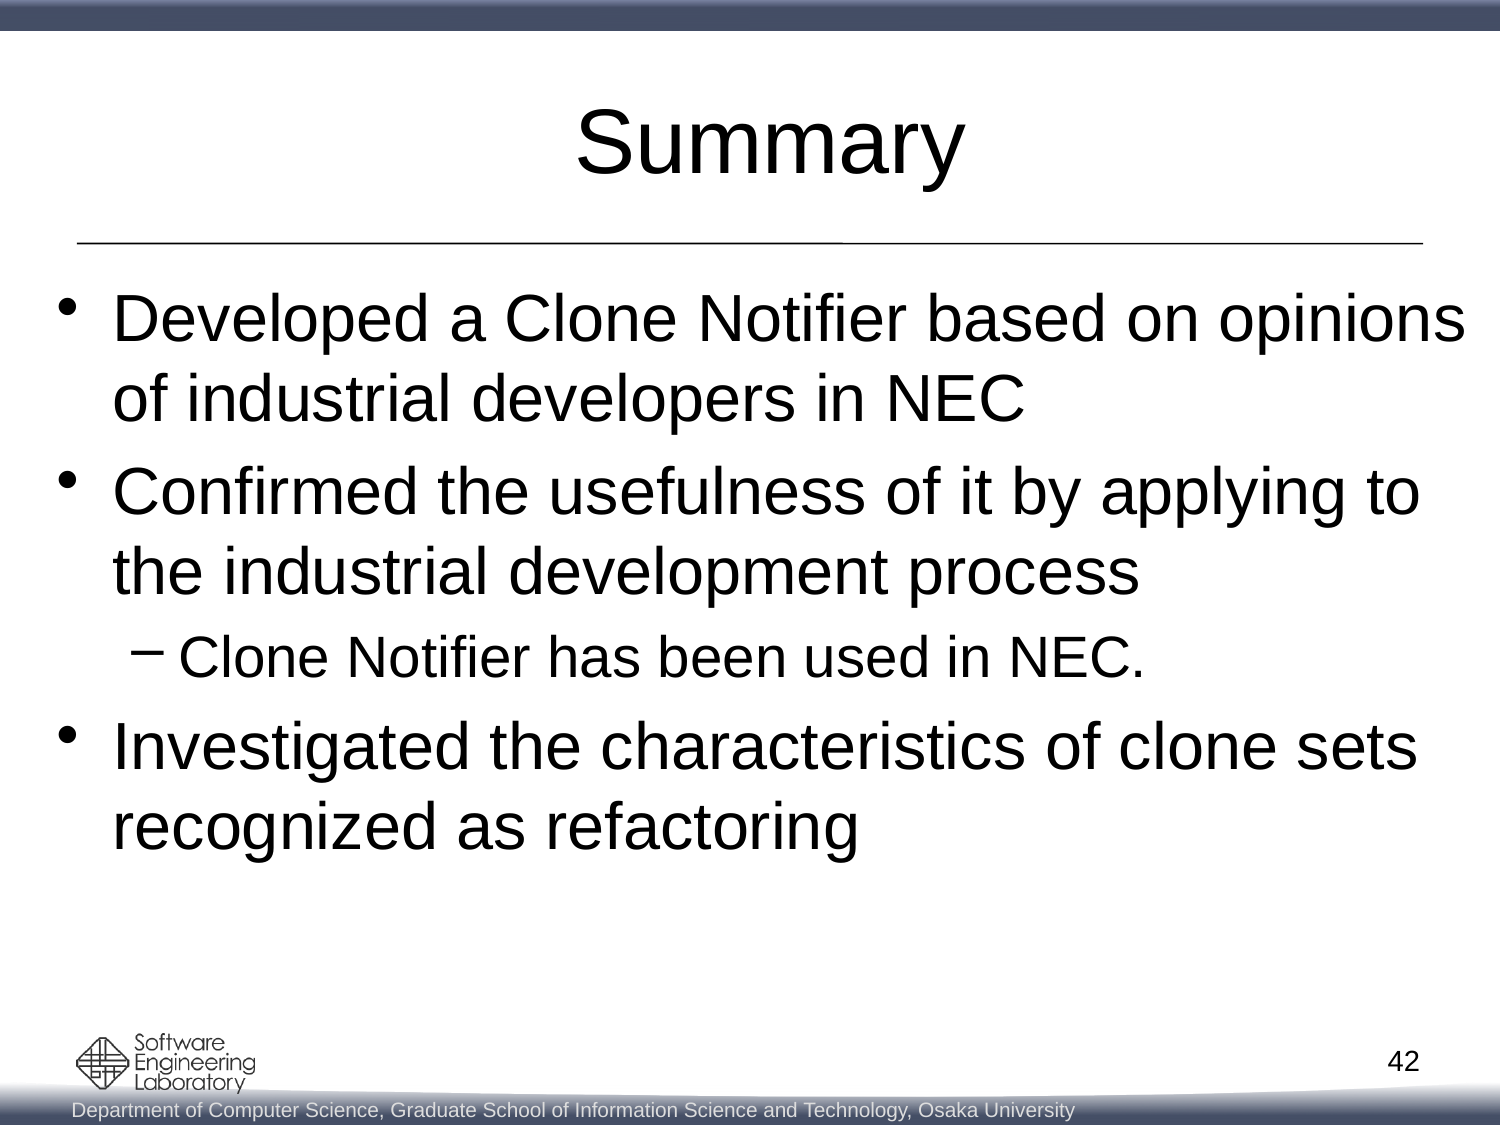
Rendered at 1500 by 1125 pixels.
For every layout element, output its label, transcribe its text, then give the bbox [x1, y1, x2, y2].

title Summary [41, 42, 1500, 231]
picture [0, 0, 1500, 31]
slide_number 42 [1246, 1034, 1436, 1083]
list Developed a Clone Notifier based on opinions of industrial developers in NEC Confirmed the usefulness of it by applying to the industrial development process Clone Notifier has been used in NEC. Investigated the characteristics of clone sets recognized as refactoring [41, 266, 1500, 747]
picture [0, 1033, 1500, 1125]
